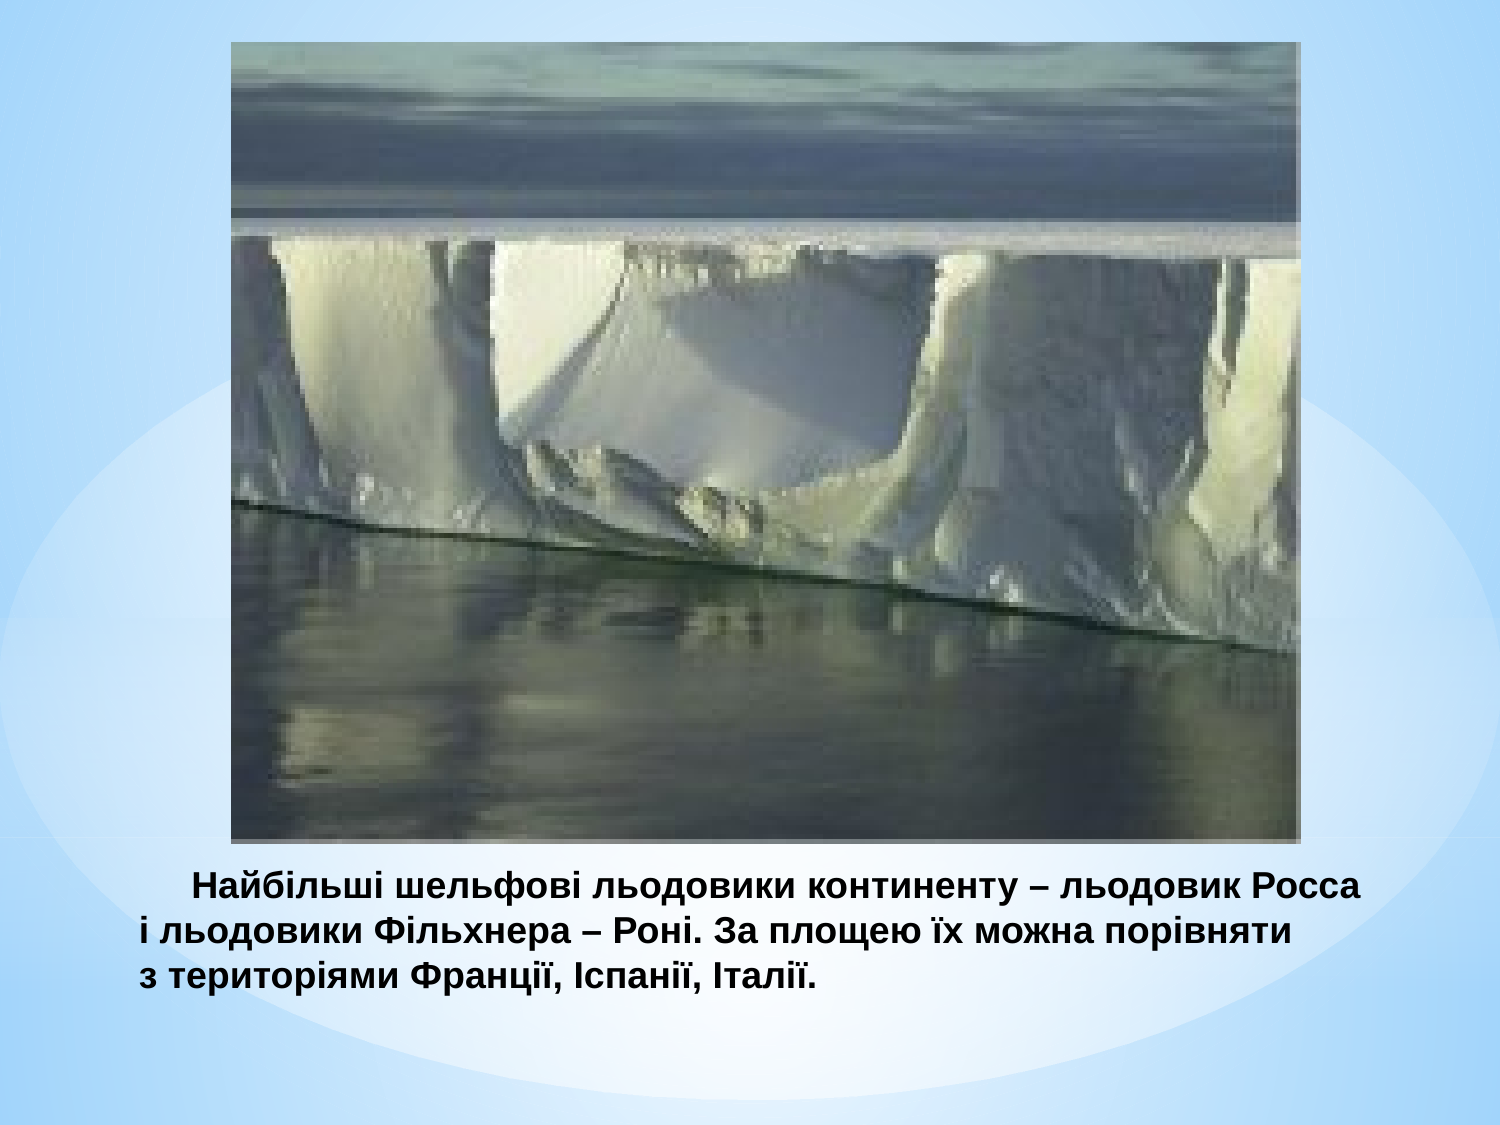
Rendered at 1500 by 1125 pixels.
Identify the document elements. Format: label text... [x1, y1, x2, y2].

text_box Найбільші шельфові льодовики континенту – льодовик Росса і льодовики Фільхнера – Роні. За площею їх можна порівняти з територіями Франції, Іспанії, Італії. [123, 853, 1404, 1004]
picture [230, 42, 1301, 844]
